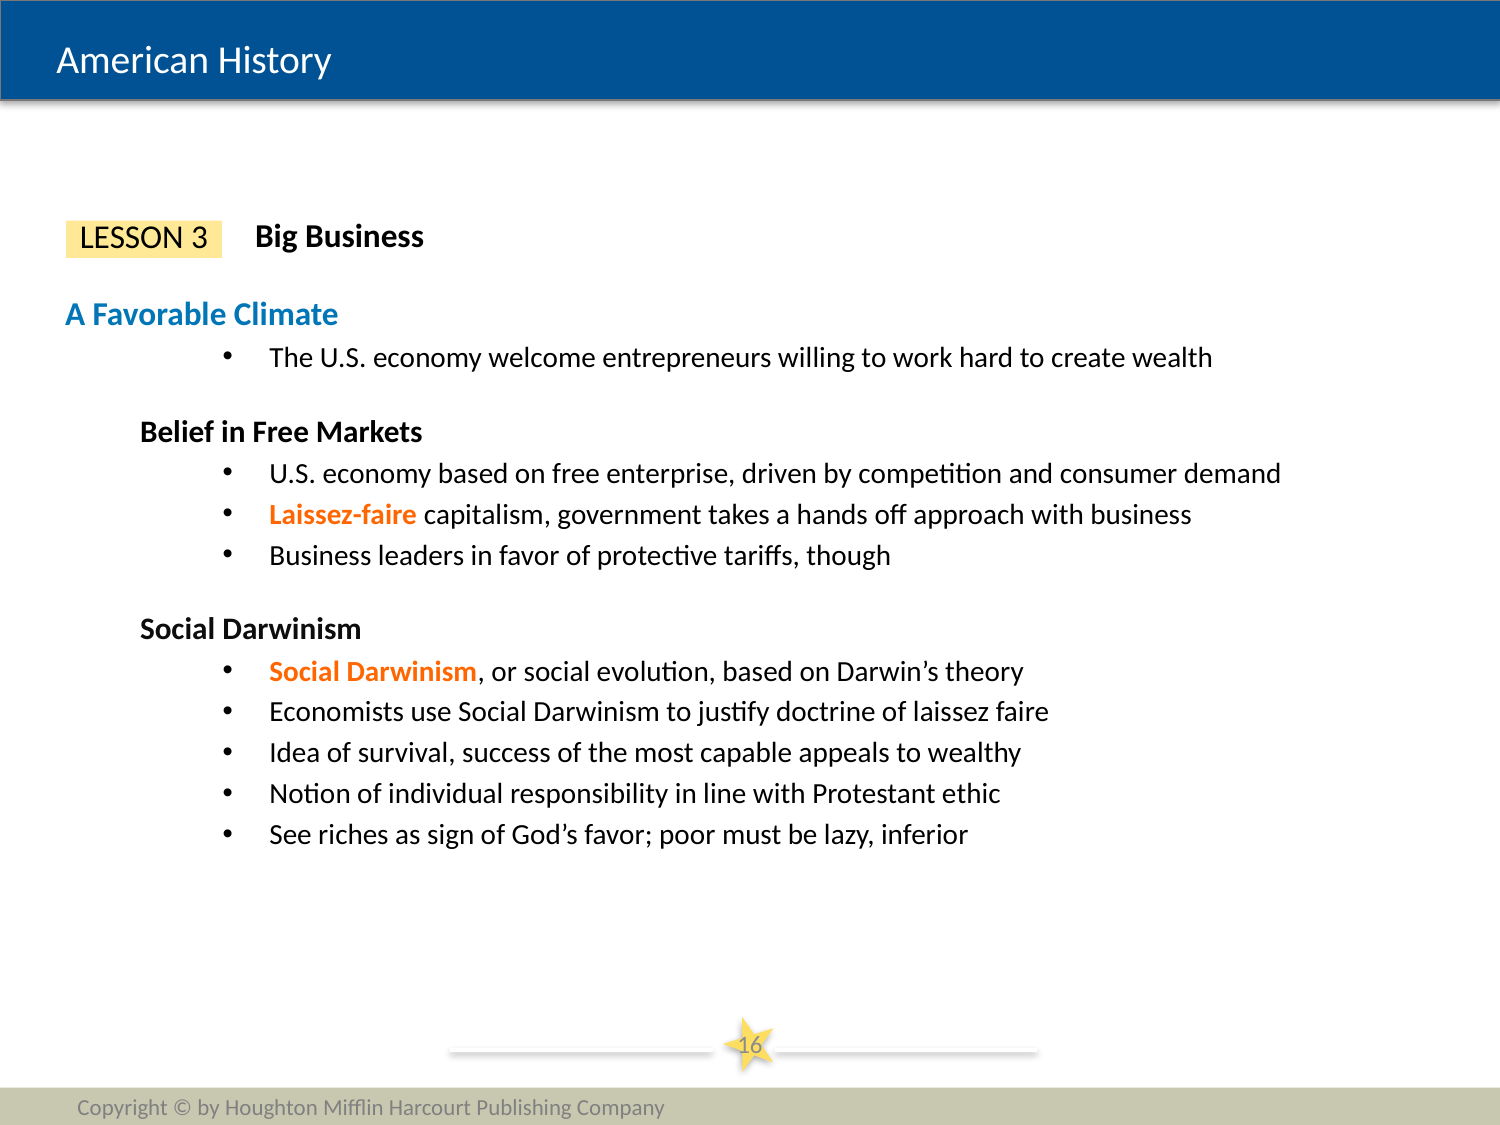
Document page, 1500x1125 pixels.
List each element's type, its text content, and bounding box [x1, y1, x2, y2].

list LESSON 3 [66, 220, 222, 258]
footer Copyright © by Houghton Mifflin Harcourt Publishing Company [62, 1087, 975, 1125]
list Big Business [240, 206, 990, 272]
list A Favorable Climate The U.S. economy welcome entrepreneurs willing to work hard to create wealth Belief in Free Markets U.S. economy based on free enterprise, driven by competition and consumer demand Laissez-faire capitalism, government takes a hands off approach with business Business leaders in favor of protective tariffs, though Social Darwinism Social Darwinism, or social evolution, based on Darwin’s theory Economists use Social Darwinism to justify doctrine of laissez faire Idea of survival, success of the most capable appeals to wealthy Notion of individual responsibility in line with Protestant ethic See riches as sign of God’s favor; poor must be lazy, inferior [50, 285, 1438, 1000]
slide_number 16 [575, 1025, 925, 1063]
